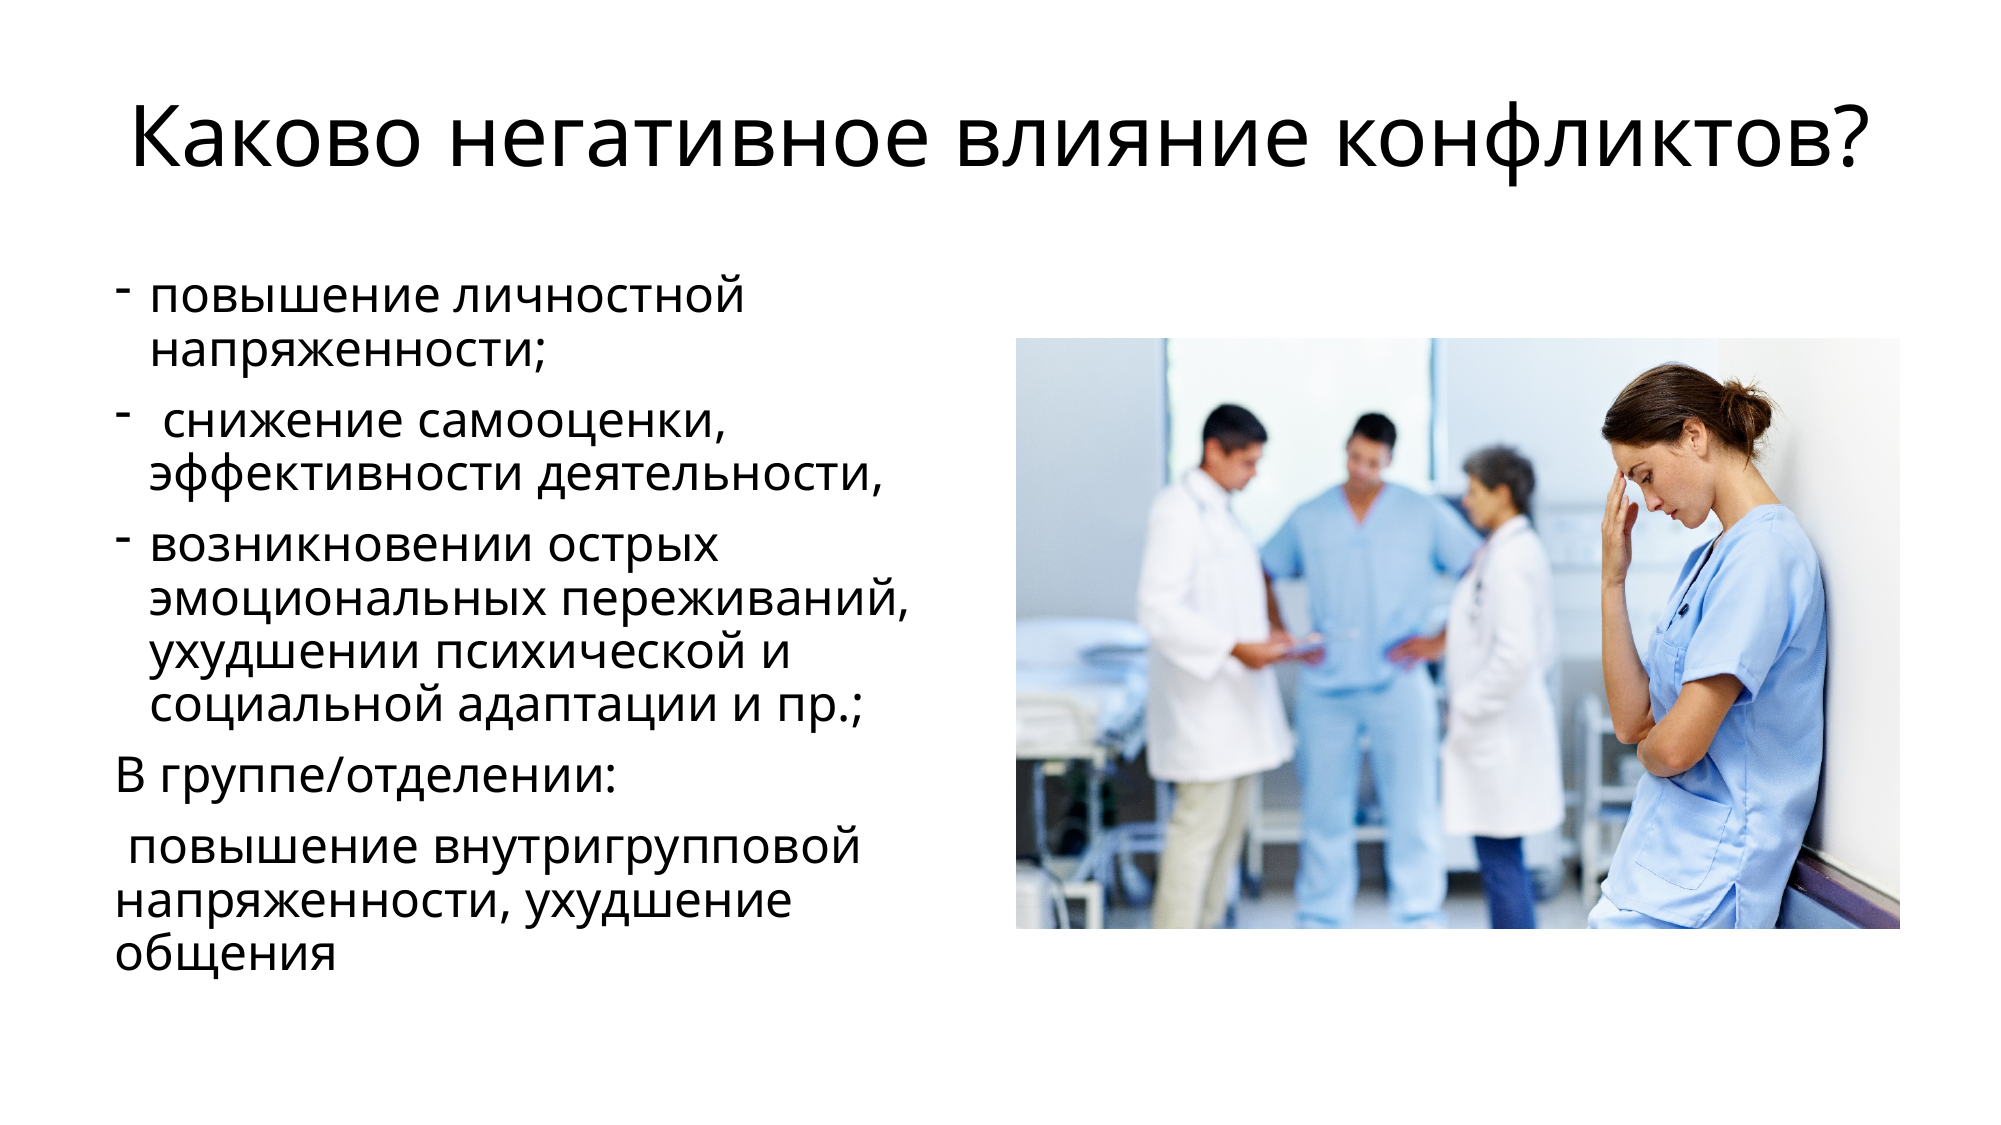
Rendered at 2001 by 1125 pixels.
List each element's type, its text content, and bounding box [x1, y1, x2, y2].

list повышение личностной напряженности; снижение самооценки, эффективности деятельности, возникновении острых эмоциональных переживаний, ухудшении психической и социальной адаптации и пр.; В группе/отделении: повышение внутригрупповой напряженности, ухудшение общения [99, 262, 984, 1005]
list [1016, 338, 1900, 929]
title Каково негативное влияние конфликтов? [99, 45, 1900, 233]
